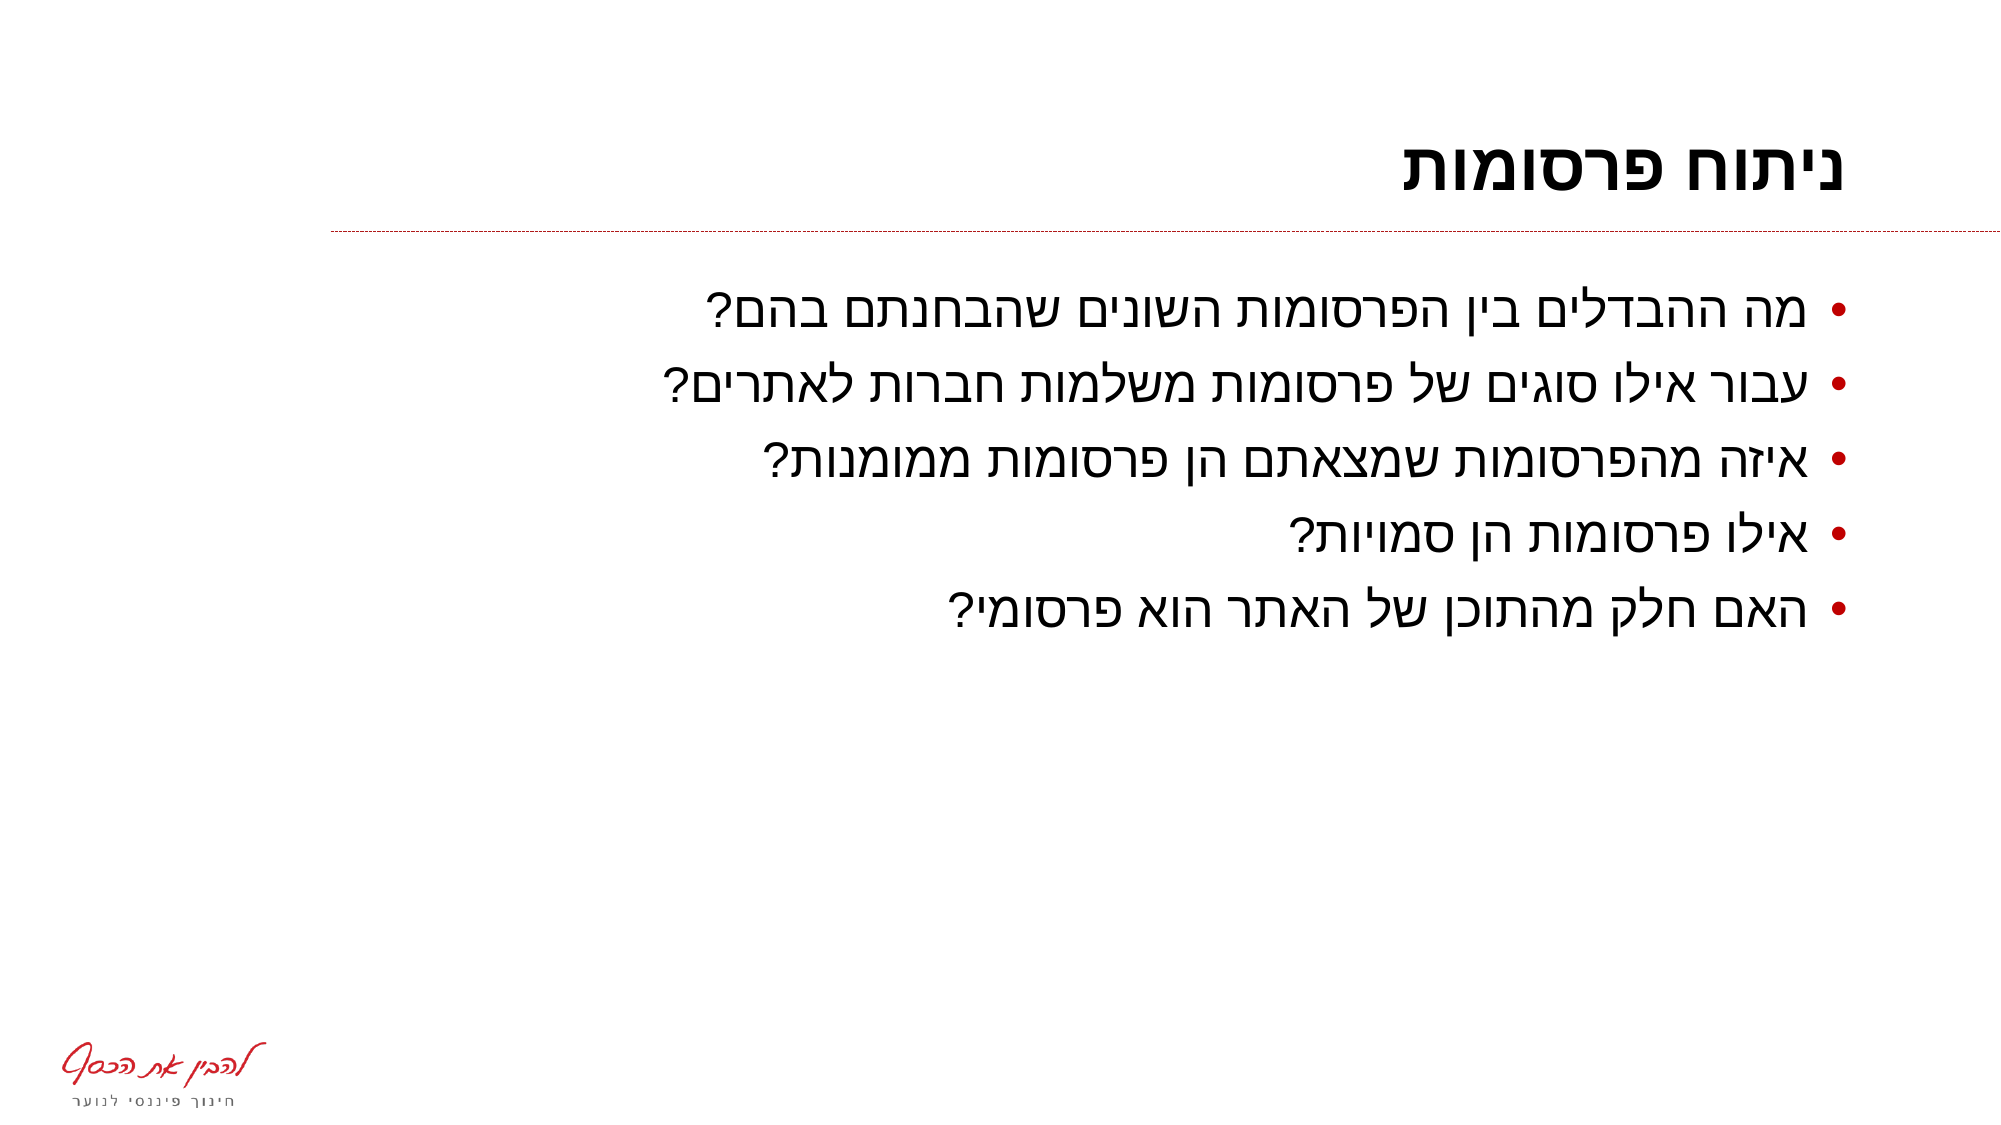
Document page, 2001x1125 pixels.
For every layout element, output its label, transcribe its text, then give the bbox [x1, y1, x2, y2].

picture [62, 1042, 268, 1108]
title ניתוח פרסומות [137, 59, 1863, 277]
list מה ההבדלים בין הפרסומות השונים שהבחנתם בהם? עבור אילו סוגים של פרסומות משלמות חברות לאתרים? איזה מהפרסומות שמצאתם הן פרסומות ממומנות? אילו פרסומות הן סמויות? האם חלק מהתוכן של האתר הוא פרסומי? [137, 277, 1863, 992]
